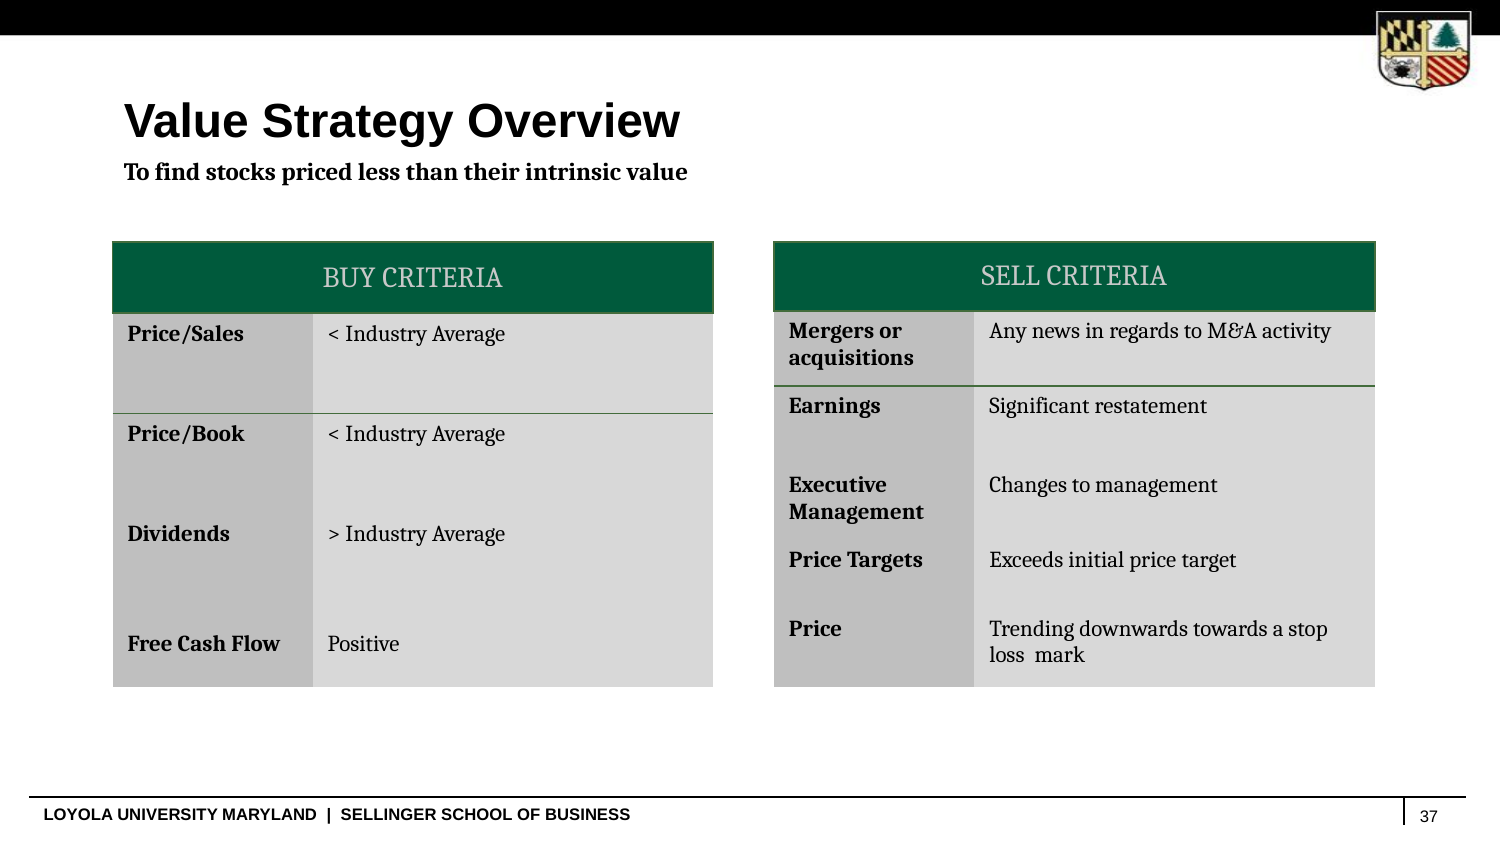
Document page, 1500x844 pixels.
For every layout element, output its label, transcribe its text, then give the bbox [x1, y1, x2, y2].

table_header BUY CRITERIA [113, 243, 712, 312]
table_cell Trending downwards towards a stop loss mark [974, 608, 1375, 687]
table_cell Changes to management [974, 465, 1375, 540]
table_cell Positive [313, 623, 713, 687]
table_cell Price Targets [774, 540, 974, 608]
text_box To find stocks priced less than their intrinsic value [112, 150, 1032, 201]
text_box Value Strategy Overview [112, 84, 1338, 176]
table_cell > Industry Average [313, 514, 713, 623]
table_cell Price/Sales [113, 314, 313, 413]
slide_number 37 [1408, 800, 1472, 829]
table_cell Earnings [774, 387, 974, 465]
table_cell Price [774, 608, 974, 687]
table_cell Free Cash Flow [113, 623, 313, 687]
table_cell Dividends [113, 514, 313, 623]
table_header SELL CRITERIA [775, 243, 1374, 310]
table_cell Exceeds initial price target [974, 540, 1375, 608]
picture [0, 0, 1500, 844]
table_cell < Industry Average [313, 314, 713, 413]
table_cell Executive Management [774, 465, 974, 540]
table_cell Any news in regards to M&A activity [974, 312, 1375, 385]
table_cell Mergers or acquisitions [774, 312, 974, 385]
table_cell < Industry Average [313, 414, 713, 514]
table_cell Significant restatement [974, 387, 1375, 465]
table_cell Price/Book [113, 414, 313, 514]
